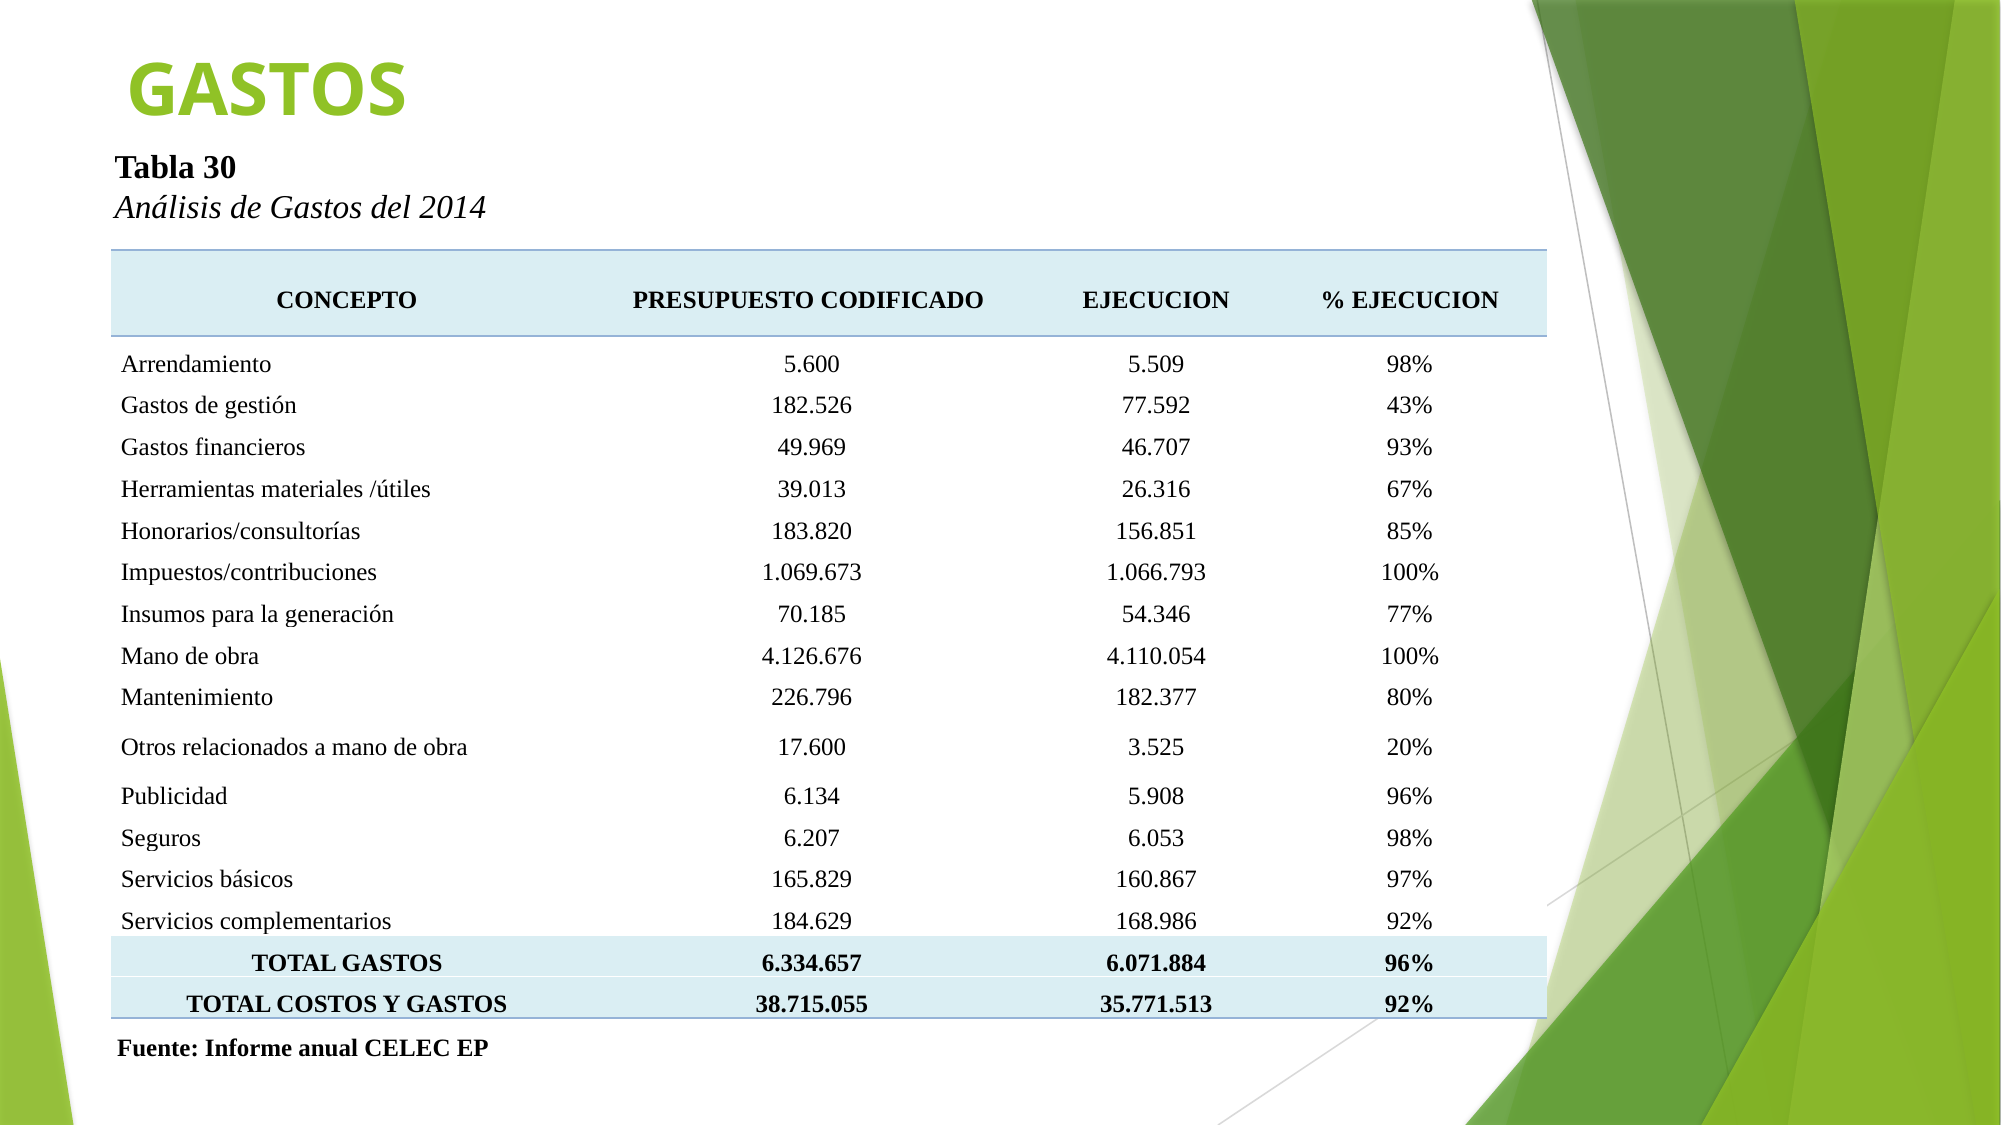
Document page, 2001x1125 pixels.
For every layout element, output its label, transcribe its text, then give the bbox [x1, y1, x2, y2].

table_cell 165.829 [583, 852, 1040, 892]
table_cell Gastos de gestión [111, 379, 583, 419]
table_cell 77.592 [1040, 379, 1272, 419]
table_cell 5.908 [1040, 769, 1272, 809]
table_cell 17.600 [583, 712, 1040, 767]
table_cell 20% [1272, 712, 1547, 767]
table_cell 26.316 [1040, 462, 1272, 502]
table_cell 168.986 [1041, 894, 1272, 934]
table_cell 6.334.657 [583, 936, 1040, 976]
table_cell 98% [1272, 337, 1547, 377]
text_box Fuente: Informe anual CELEC EP [28, 1008, 505, 1069]
table_cell Insumos para la generación [111, 587, 583, 627]
table_cell 77% [1272, 587, 1547, 627]
table_cell 6.071.884 [1040, 936, 1272, 976]
table_cell 100% [1272, 545, 1547, 585]
table_cell Gastos financieros [111, 420, 583, 460]
table_cell 96% [1272, 936, 1547, 976]
table_cell 6.207 [583, 811, 1040, 851]
table_cell 5.600 [583, 337, 1040, 377]
table_cell 6.134 [583, 769, 1040, 809]
table_cell Mantenimiento [111, 671, 583, 710]
table_cell Herramientas materiales /útiles [111, 462, 583, 502]
table_cell 92% [1272, 977, 1547, 1017]
table_cell 92% [1272, 894, 1547, 934]
table_cell Impuestos/contribuciones [111, 545, 583, 585]
table_cell 54.346 [1040, 587, 1272, 627]
table_cell 98% [1272, 811, 1547, 851]
table_cell 49.969 [583, 420, 1040, 460]
title GASTOS [111, 35, 1522, 139]
table_cell 182.377 [1040, 671, 1272, 710]
table_cell 35.771.513 [1040, 977, 1272, 1017]
table_cell TOTAL GASTOS [111, 936, 583, 976]
table_cell 4.126.676 [583, 629, 1040, 669]
table_cell 38.715.055 [583, 977, 1040, 1017]
table_cell Seguros [111, 811, 583, 851]
table_cell Otros relacionados a mano de obra [111, 712, 583, 767]
table_cell 226.796 [583, 671, 1040, 710]
table_header PRESUPUESTO CODIFICADO [583, 251, 1040, 335]
table_cell Servicios complementarios [111, 894, 583, 934]
table_cell Publicidad [111, 769, 583, 809]
table_header % EJECUCION [1272, 251, 1547, 335]
table_cell 43% [1272, 379, 1547, 419]
table_cell Servicios básicos [111, 852, 583, 892]
table_cell Honorarios/consultorías [111, 504, 583, 544]
table_cell 1.069.673 [583, 545, 1040, 585]
table_cell 100% [1272, 629, 1547, 669]
table_cell 85% [1272, 504, 1547, 544]
table_cell 96% [1272, 769, 1547, 809]
table_cell Mano de obra [111, 629, 583, 669]
table_cell 1.066.793 [1040, 545, 1272, 585]
table_cell 93% [1272, 420, 1547, 460]
table_cell 183.820 [583, 504, 1040, 544]
table_cell 67% [1272, 462, 1547, 502]
table_cell 184.629 [583, 894, 1039, 934]
table_cell 46.707 [1040, 420, 1272, 460]
table_cell 80% [1272, 671, 1547, 710]
table_cell 39.013 [583, 462, 1040, 502]
table_cell 160.867 [1040, 852, 1272, 892]
table_cell 156.851 [1040, 504, 1272, 544]
table_cell TOTAL COSTOS Y GASTOS [111, 977, 583, 1017]
table_cell 97% [1272, 852, 1547, 892]
table_cell 4.110.054 [1040, 629, 1272, 669]
table_cell 70.185 [583, 587, 1040, 627]
table_cell 5.509 [1040, 337, 1272, 377]
text_box Tabla 30 Análisis de Gastos del 2014 [26, 138, 1027, 233]
table_cell 182.526 [583, 379, 1040, 419]
table_cell 6.053 [1040, 811, 1272, 851]
table_header CONCEPTO [111, 251, 583, 335]
table_cell Arrendamiento [111, 337, 583, 377]
table_cell 3.525 [1040, 712, 1272, 767]
table_header EJECUCION [1040, 251, 1272, 335]
